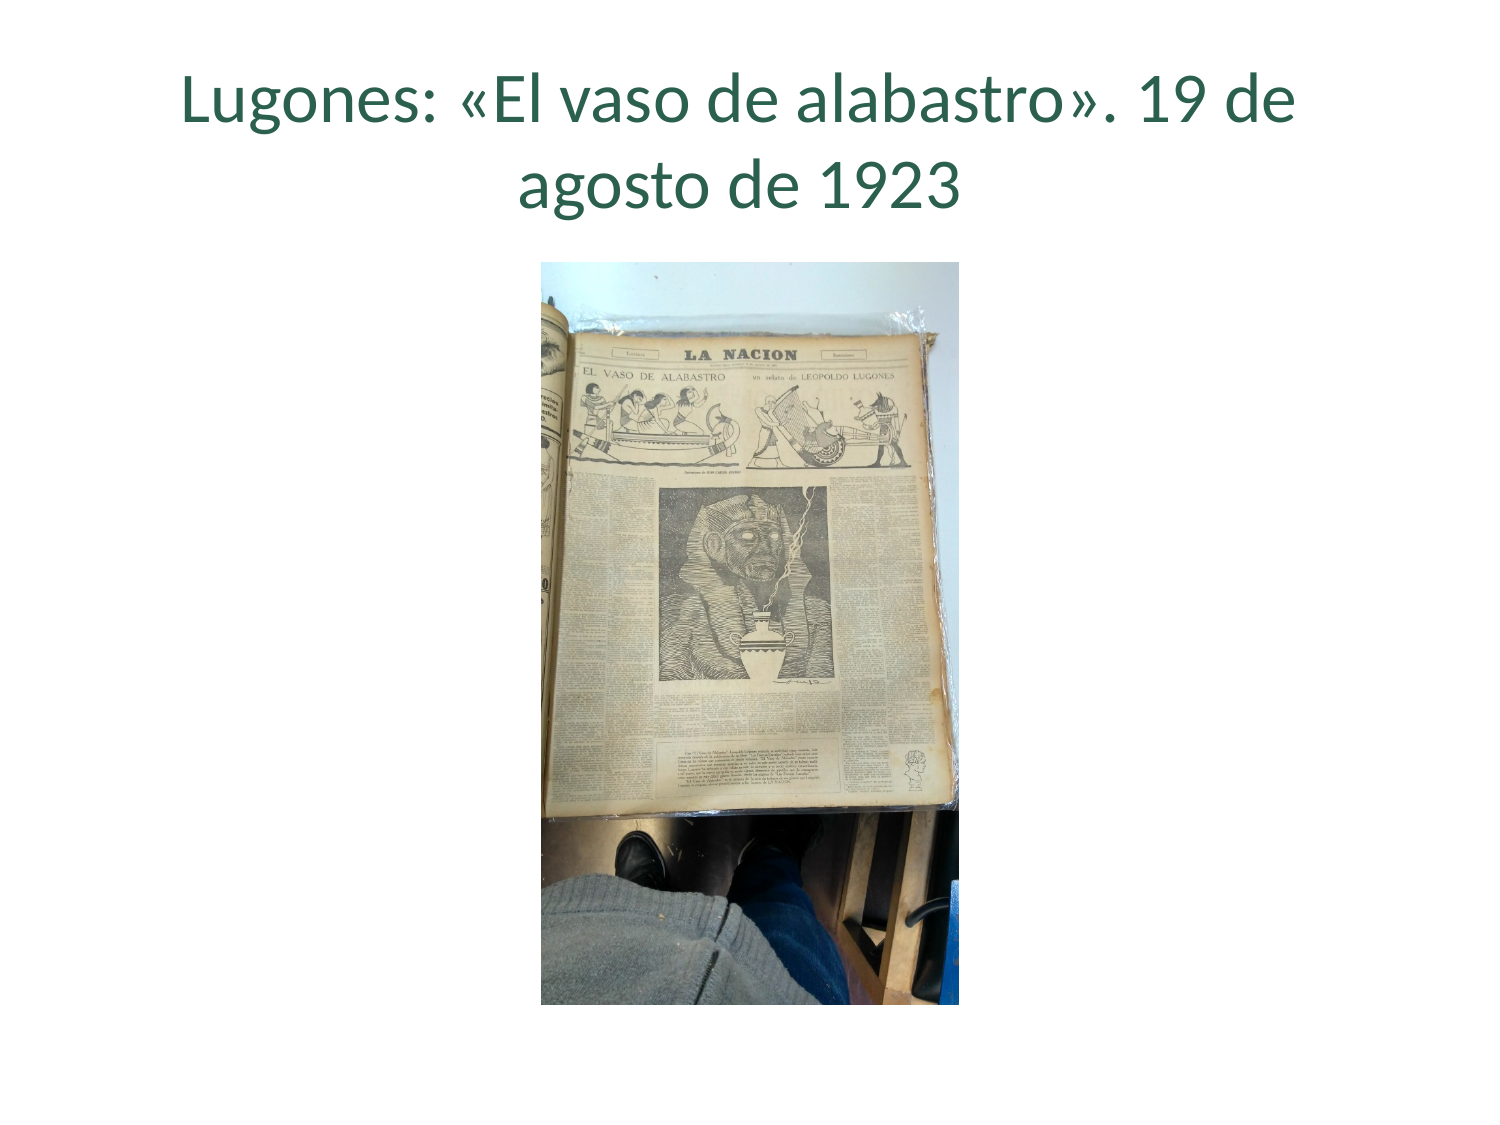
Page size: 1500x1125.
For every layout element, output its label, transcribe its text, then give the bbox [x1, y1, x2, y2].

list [540, 262, 959, 1006]
title Lugones: «El vaso de alabastro». 19 de agosto de 1923 [64, 42, 1415, 231]
